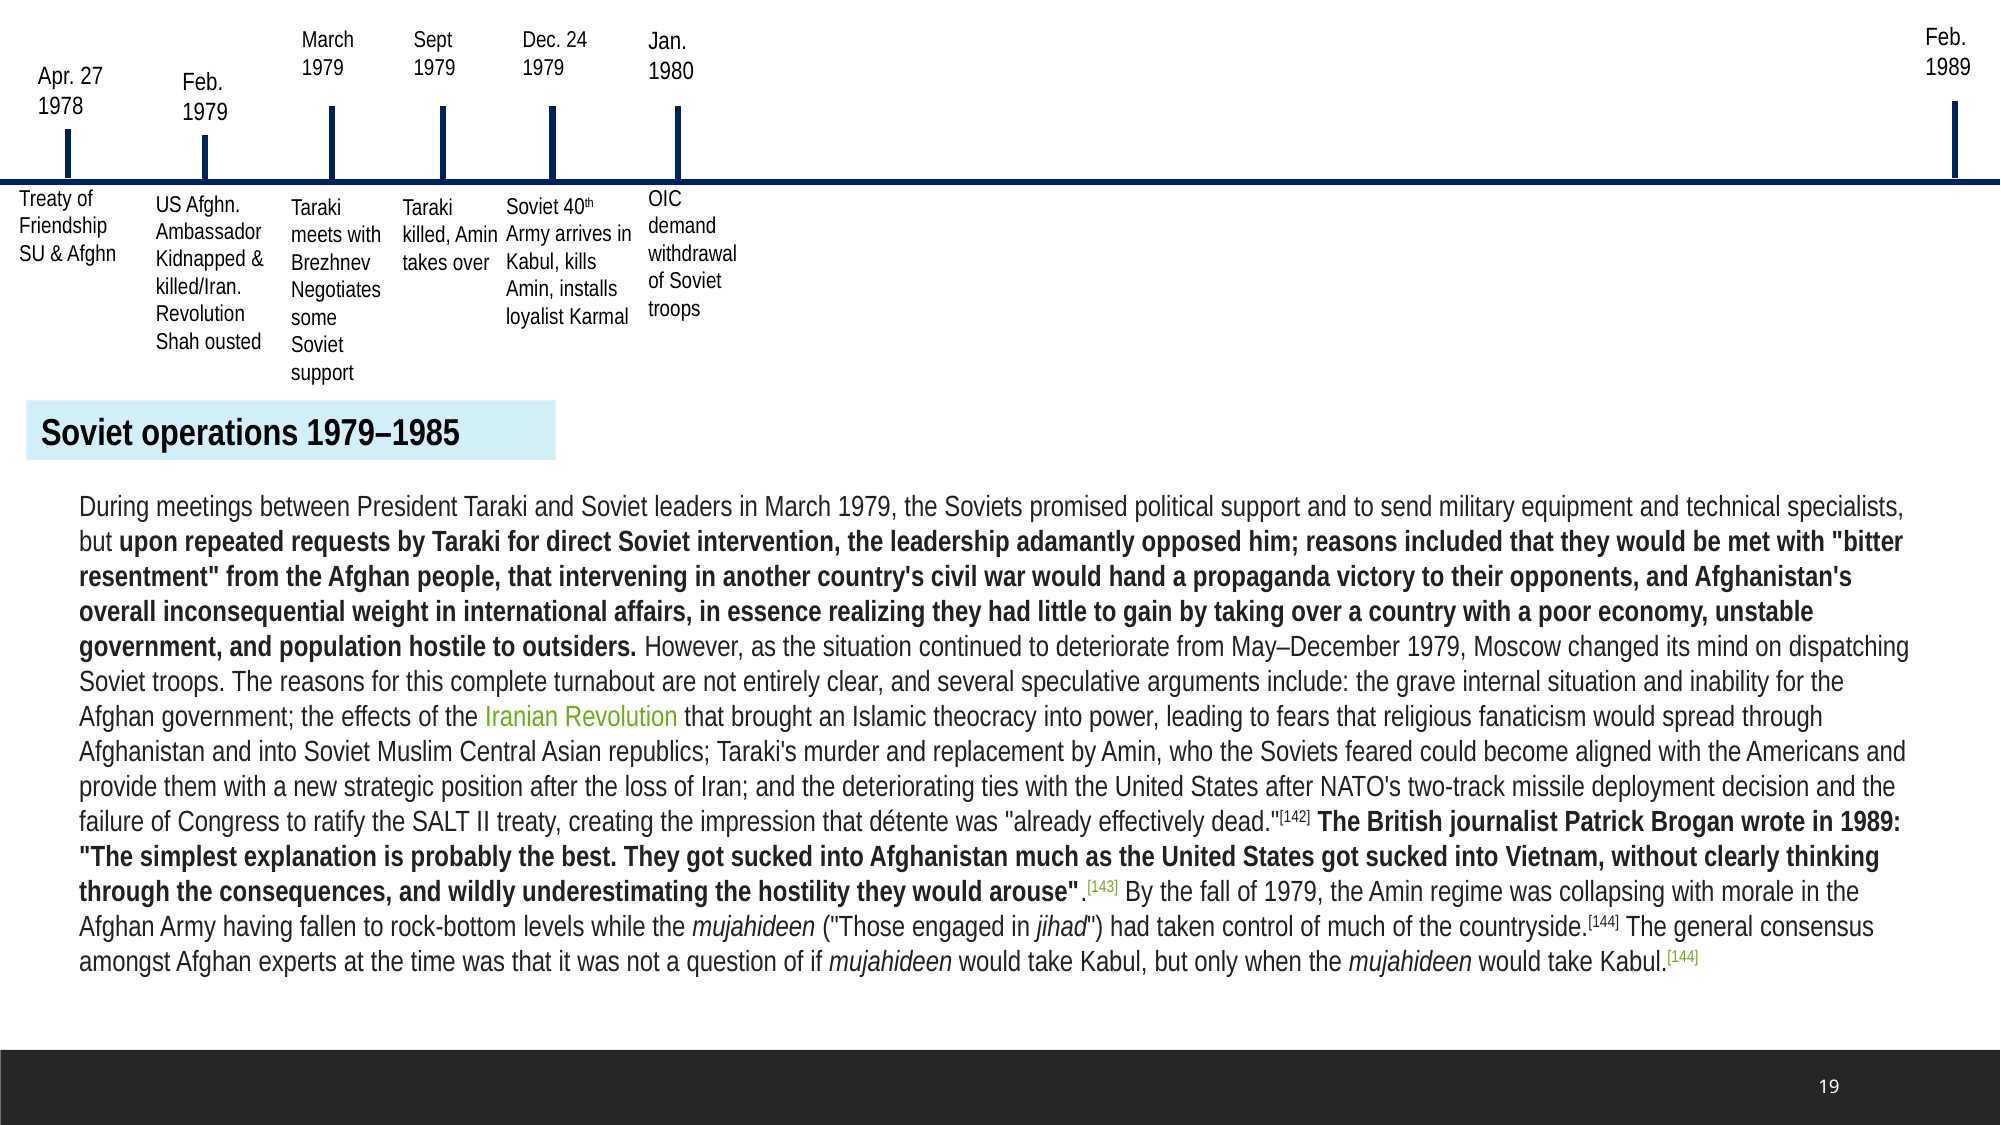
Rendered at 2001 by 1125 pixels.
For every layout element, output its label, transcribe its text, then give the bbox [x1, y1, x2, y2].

text_box Feb. 1989 [1910, 12, 2000, 88]
slide_number 19 [1803, 1057, 1932, 1118]
text_box Sept 1979 [398, 17, 500, 87]
text_box Soviet operations 1979–1985 [26, 400, 556, 461]
text_box Jan. 1980 [633, 17, 723, 92]
text_box Treaty of Friendship SU & Afghn [4, 193, 155, 274]
text_box Taraki meets with Brezhnev Negotiates some Soviet support [276, 193, 406, 393]
text_box March 1979 [287, 17, 388, 87]
text_box Taraki killed, Amin takes over [406, 193, 517, 283]
text_box Soviet 40th Army arrives in Kabul, kills Amin, installs loyalist Karmal [491, 193, 653, 336]
text_box US Afghn. Ambassador Kidnapped & killed/Iran. Revolution Shah ousted [141, 193, 276, 362]
text_box OIC demand withdrawal of Soviet troops [653, 193, 763, 329]
text_box Apr. 27 1978 [23, 52, 124, 127]
text_box Feb. 1979 [167, 57, 249, 133]
text_box During meetings between President Taraki and Soviet leaders in March 1979, the Soviets promised political support and to send military equipment and technical specialists, but upon repeated requests by Taraki for direct Soviet intervention, the leadership adamantly opposed him; reasons included that they would be met with "bitter resentment" from the Afghan people, that intervening in another country's civil war would hand a propaganda victory to their opponents, and Afghanistan's overall inconsequential weight in international affairs, in essence realizing they had little to gain by taking over a country with a poor economy, unstable government, and population hostile to outsiders. However, as the situation continued to deteriorate from May–December 1979, Moscow changed its mind on dispatching Soviet troops. The reasons for this complete turnabout are not entirely clear, and several speculative arguments include: the grave internal situation and inability for the Afghan government; the effects of the Iranian Revolution that brought an Islamic theocracy into power, leading to fears that religious fanaticism would spread through Afghanistan and into Soviet Muslim Central Asian republics; Taraki's murder and replacement by Amin, who the Soviets feared could become aligned with the Americans and provide them with a new strategic position after the loss of Iran; and the deteriorating ties with the United States after NATO's two-track missile deployment decision and the failure of Congress to ratify the SALT II treaty, creating the impression that détente was "already effectively dead."[142] The British journalist Patrick Brogan wrote in 1989: "The simplest explanation is probably the best. They got sucked into Afghanistan much as the United States got sucked into Vietnam, without clearly thinking through the consequences, and wildly underestimating the hostility they would arouse".[143] By the fall of 1979, the Amin regime was collapsing with morale in the Afghan Army having fallen to rock-bottom levels while the mujahideen ("Those engaged in jihad") had taken control of much of the countryside.[144] The general consensus amongst Afghan experts at the time was that it was not a question of if mujahideen would take Kabul, but only when the mujahideen would take Kabul.[144] [64, 480, 1932, 985]
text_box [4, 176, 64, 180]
text_box Dec. 24 1979 [507, 17, 609, 87]
